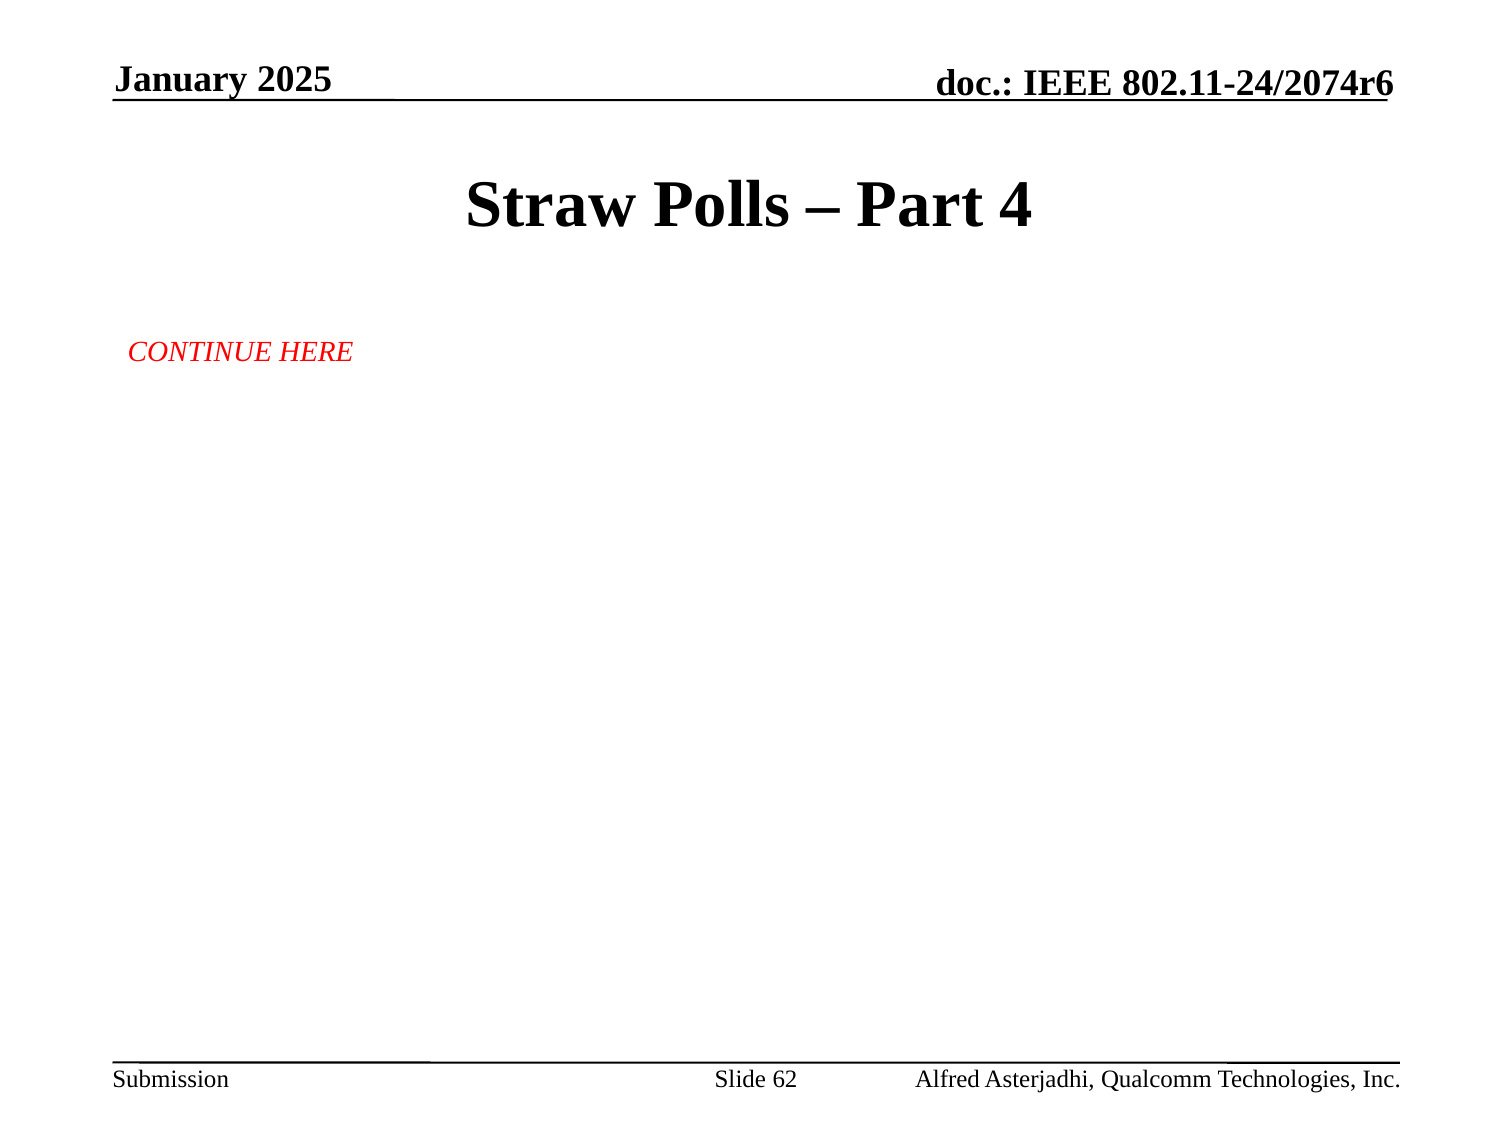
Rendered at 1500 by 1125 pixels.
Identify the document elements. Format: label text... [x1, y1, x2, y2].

slide_number Slide 62 [712, 1061, 800, 1123]
title Straw Polls – Part 4 [112, 112, 1388, 288]
list CONTINUE HERE [112, 324, 1388, 1000]
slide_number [114, 54, 423, 100]
footer Alfred Asterjadhi, Qualcomm Technologies, Inc. [878, 1061, 1402, 1093]
